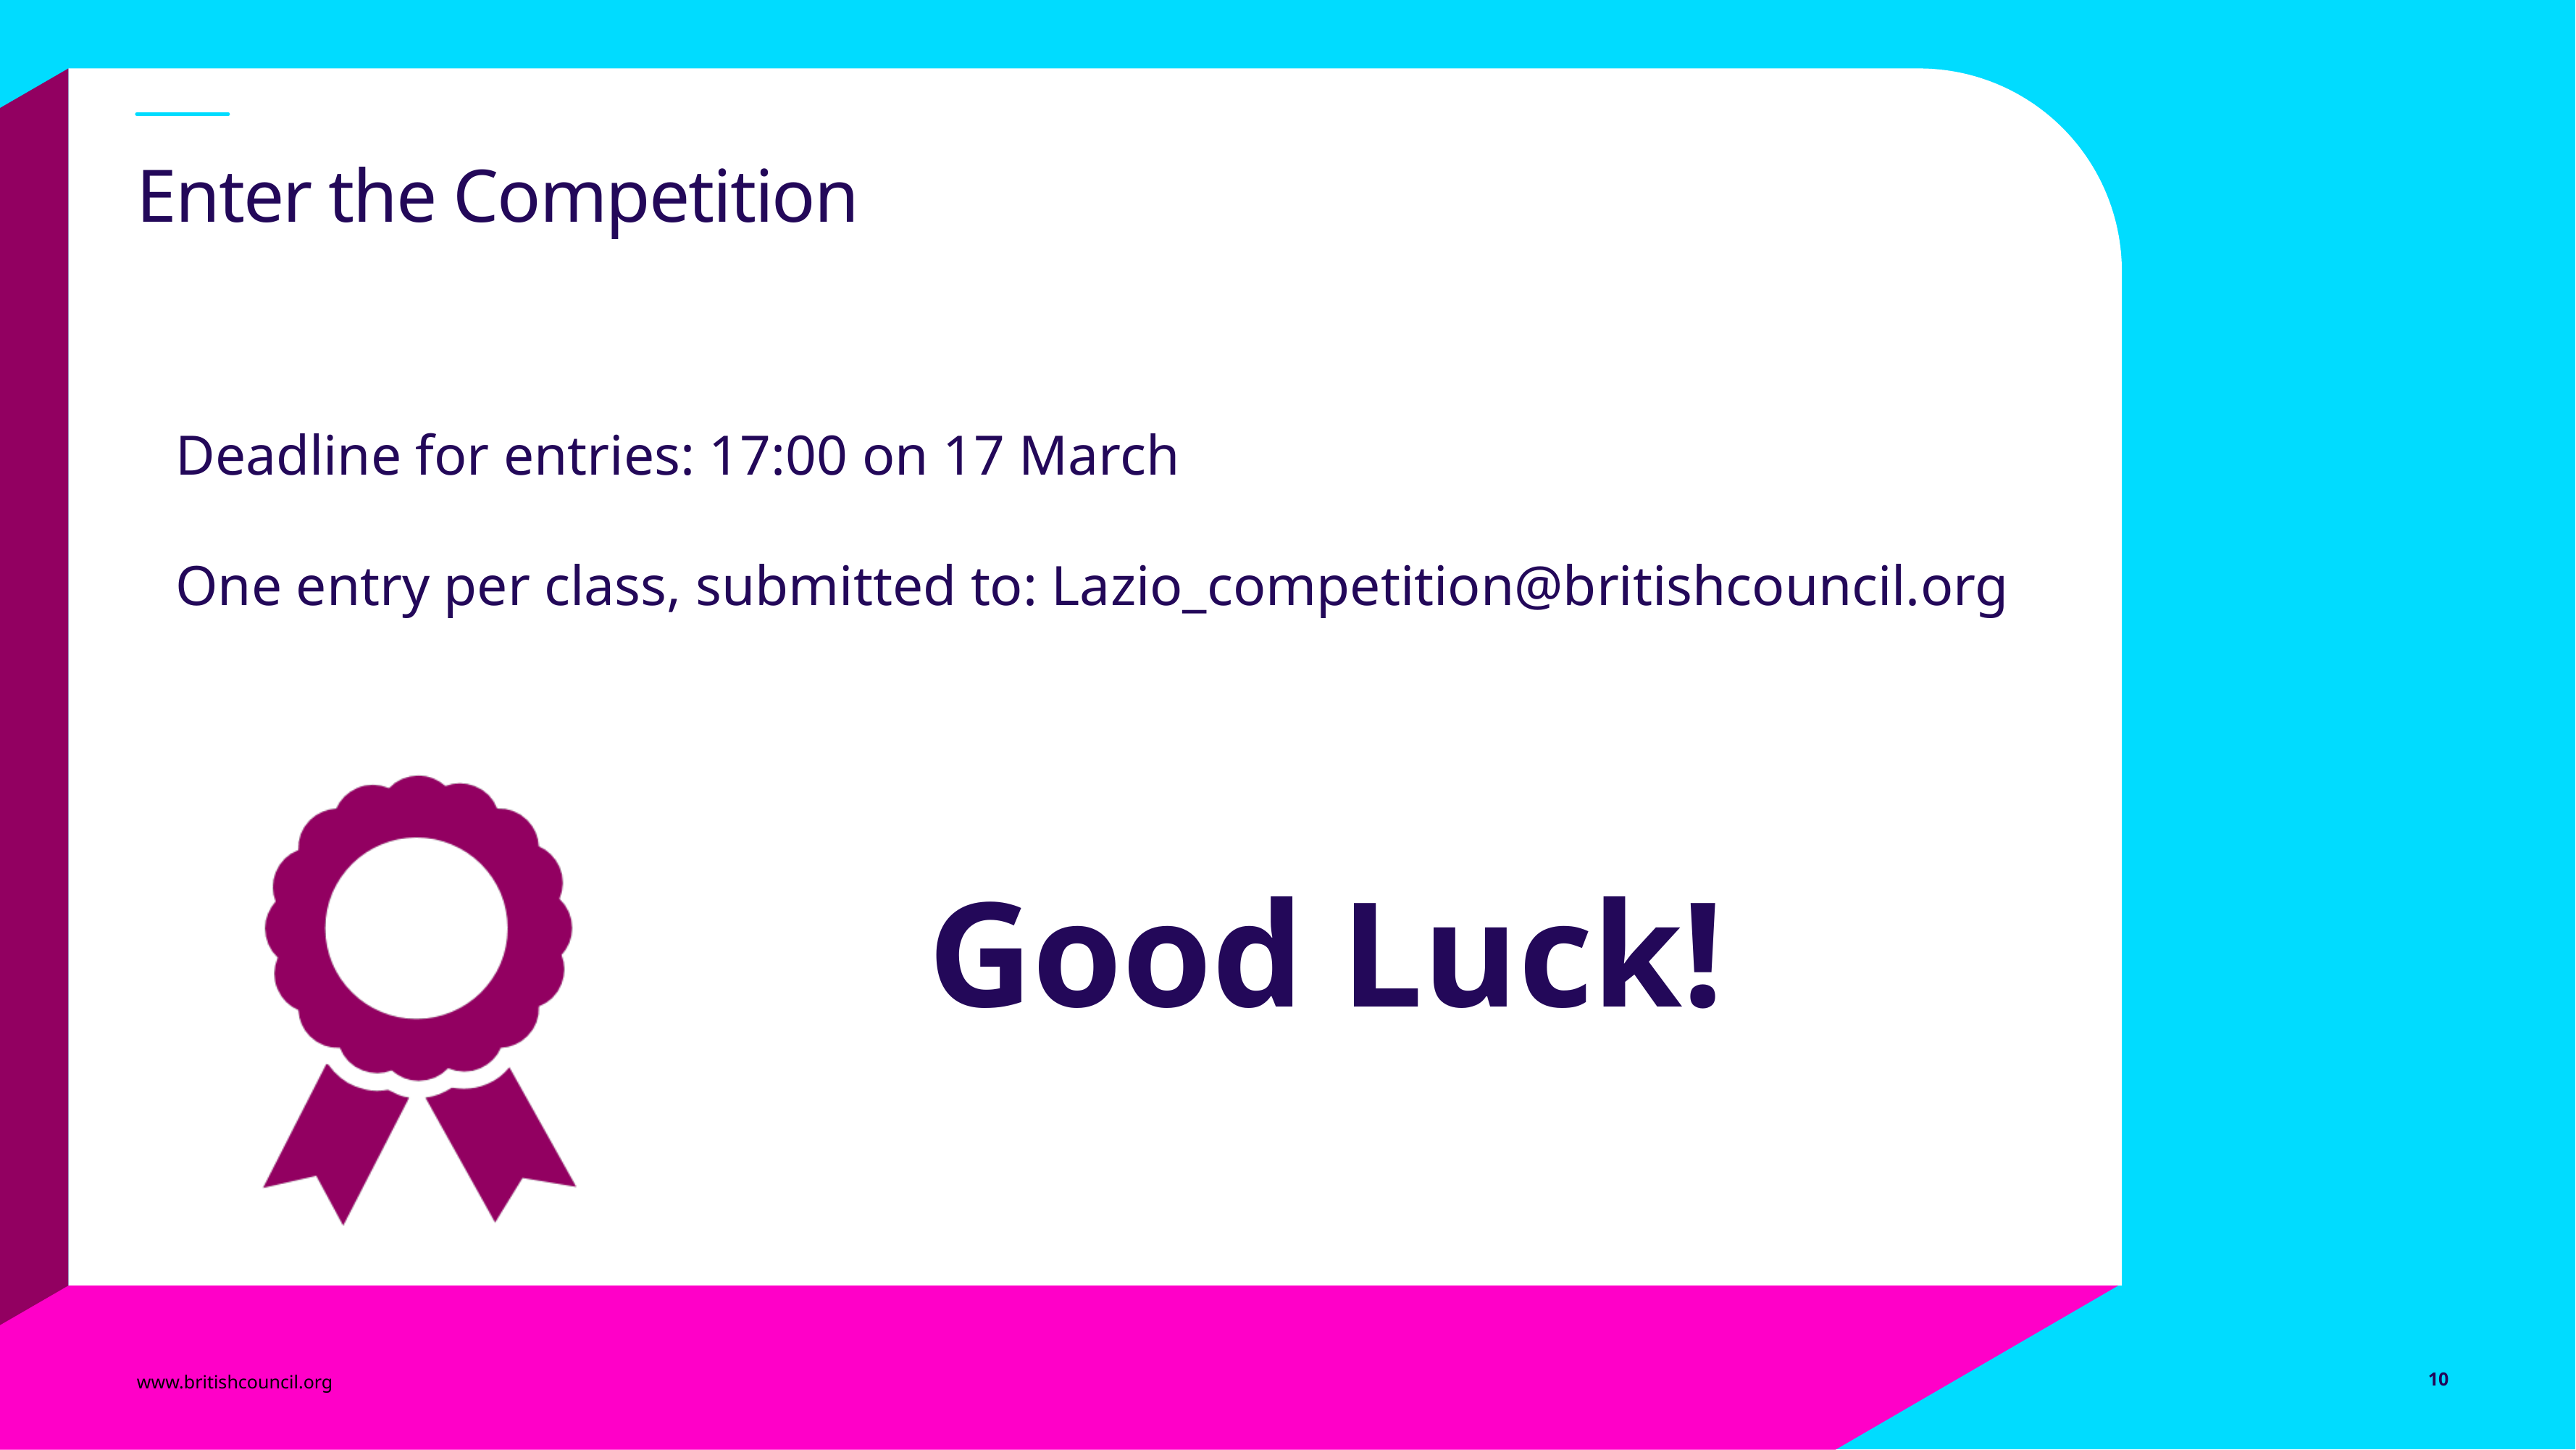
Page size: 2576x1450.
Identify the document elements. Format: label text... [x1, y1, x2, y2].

footer www.britishcouncil.org [136, 1354, 2342, 1393]
slide_number 10 [2342, 1354, 2449, 1393]
text_box Good Luck! [917, 856, 1888, 1041]
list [165, 749, 672, 1252]
title Enter the Competition [136, 136, 2449, 304]
text_box Deadline for entries: 17:00 on 17 March One entry per class, submitted to: Lazio_competition@britishcouncil.org [164, 415, 2026, 622]
